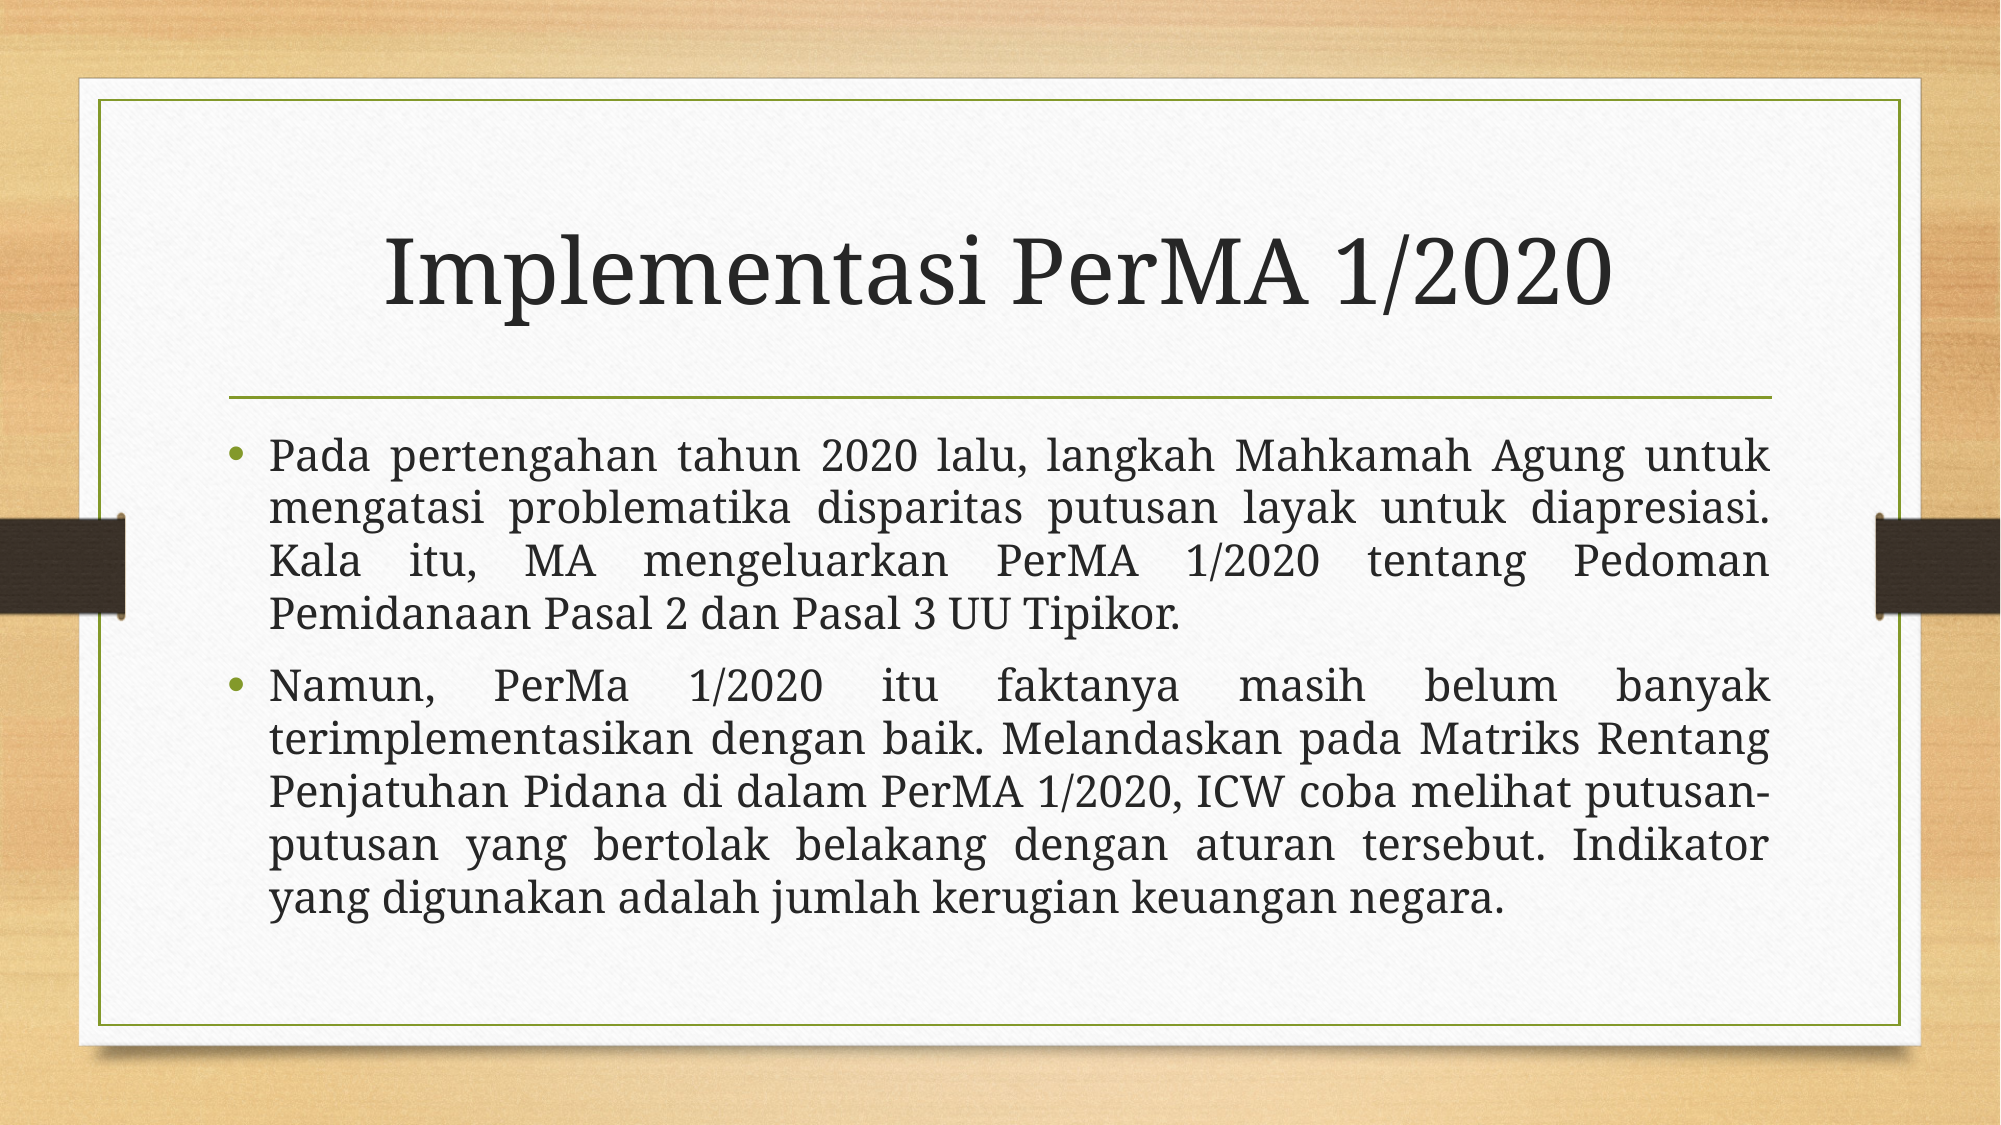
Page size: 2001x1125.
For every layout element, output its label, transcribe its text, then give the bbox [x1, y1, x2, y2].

list Pada pertengahan tahun 2020 lalu, langkah Mahkamah Agung untuk mengatasi problematika disparitas putusan layak untuk diapresiasi. Kala itu, MA mengeluarkan PerMA 1/2020 tentang Pedoman Pemidanaan Pasal 2 dan Pasal 3 UU Tipikor. Namun, PerMa 1/2020 itu faktanya masih belum banyak terimplementasikan dengan baik. Melandaskan pada Matriks Rentang Penjatuhan Pidana di dalam PerMA 1/2020, ICW coba melihat putusan-putusan yang bertolak belakang dengan aturan tersebut. Indikator yang digunakan adalah jumlah kerugian keuangan negara. [212, 419, 1788, 964]
title Implementasi PerMA 1/2020 [212, 161, 1788, 375]
picture [0, 0, 2001, 1125]
